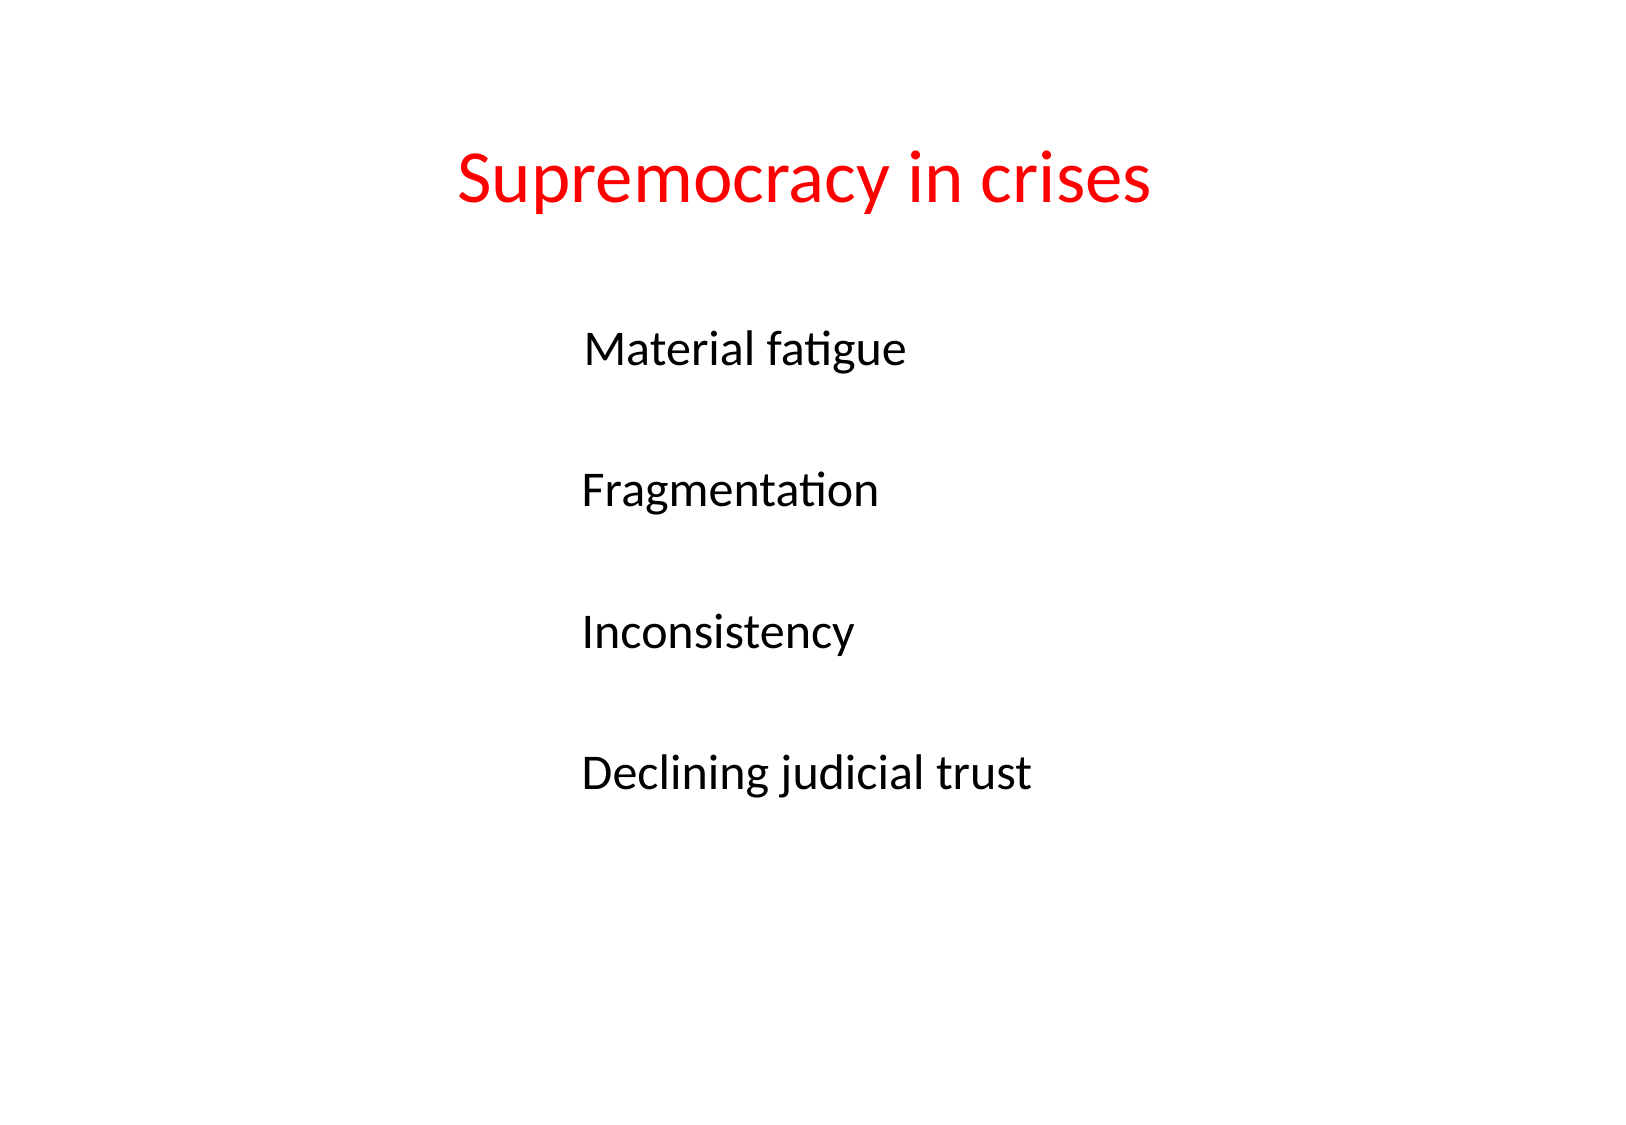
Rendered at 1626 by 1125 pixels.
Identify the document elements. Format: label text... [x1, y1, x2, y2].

text_box Fragmentation [566, 449, 1218, 525]
text_box Inconsistency [566, 590, 882, 666]
text_box Declining judicial trust [566, 731, 1083, 807]
text_box Material fatigue [568, 308, 923, 383]
text_box Supremocracy in crises [442, 119, 1185, 225]
